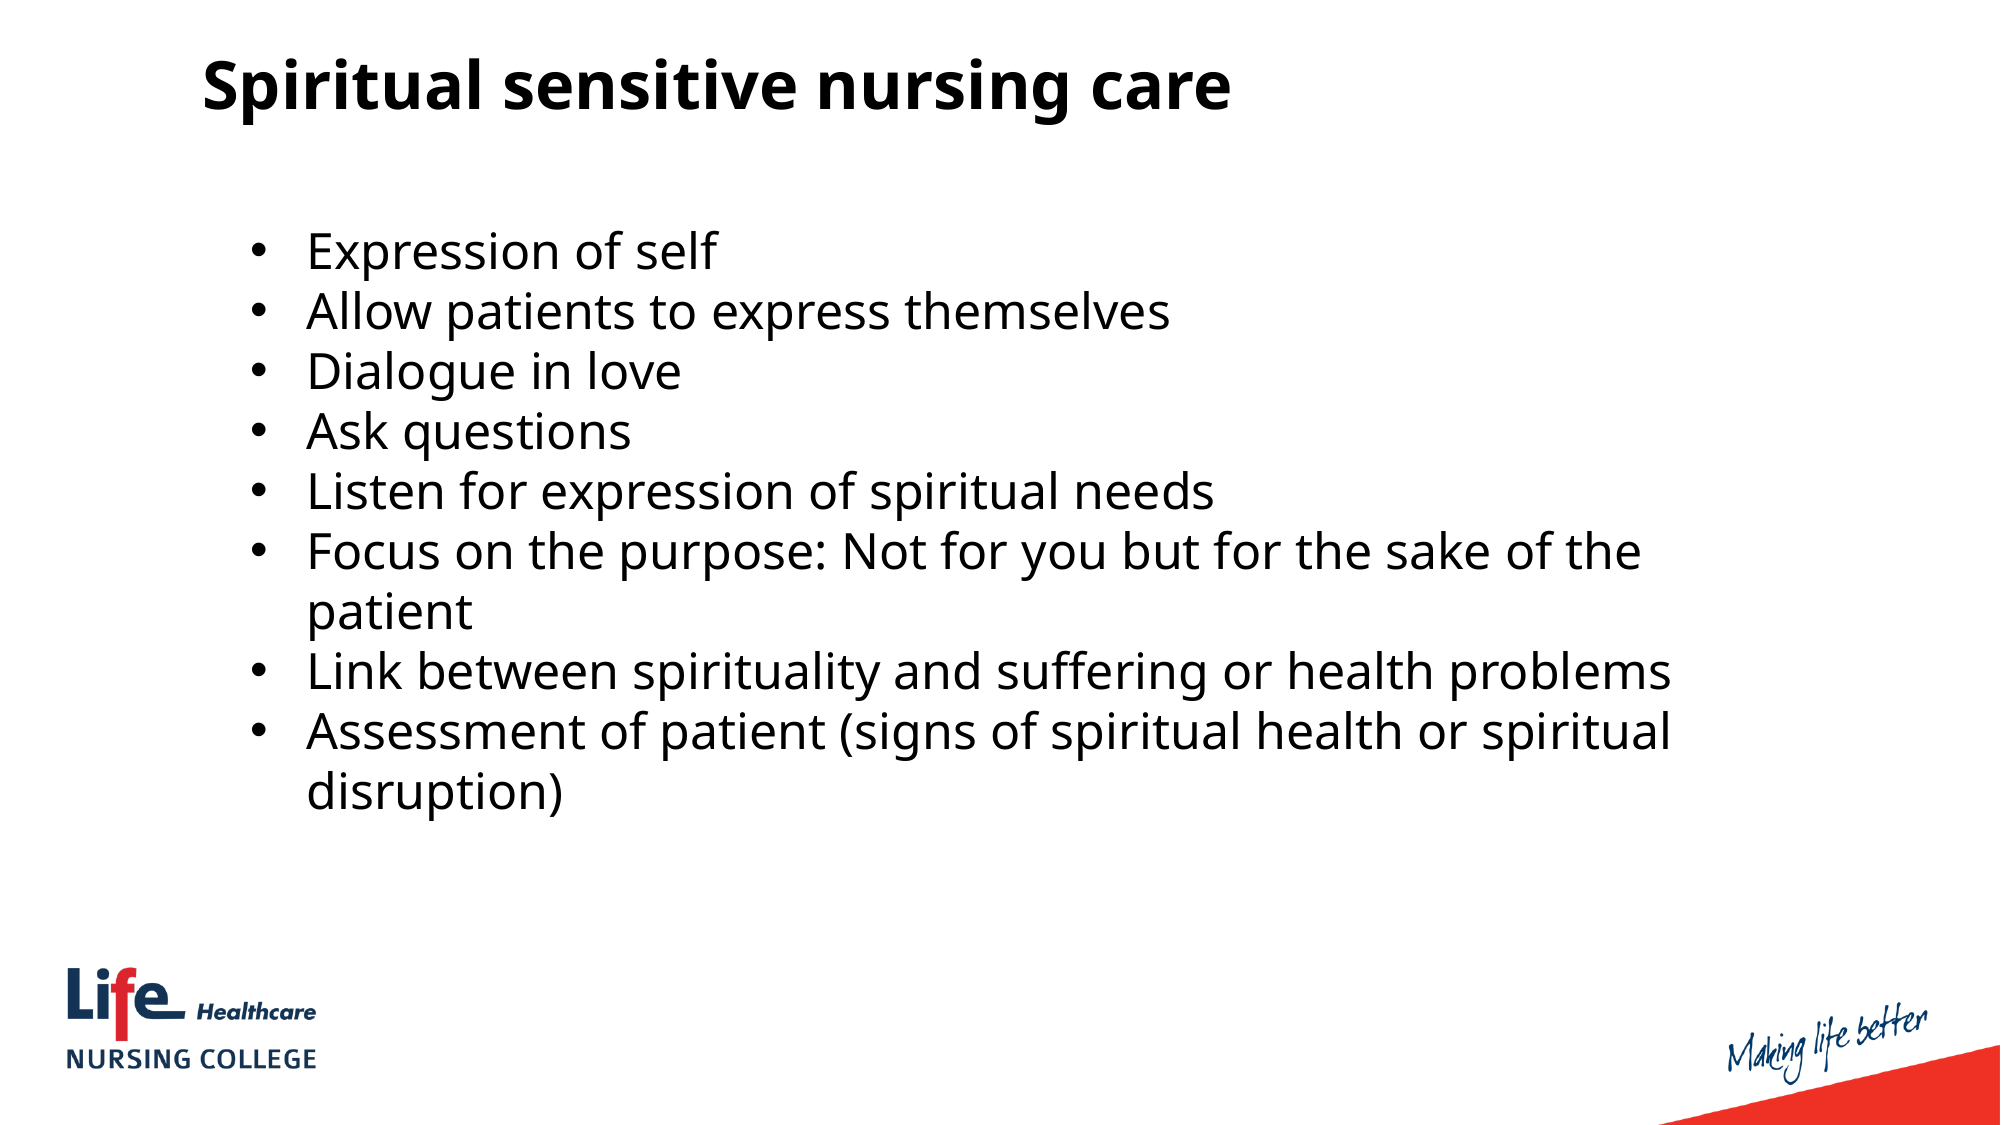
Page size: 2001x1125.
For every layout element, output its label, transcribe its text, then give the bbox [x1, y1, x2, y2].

text_box Spiritual sensitive nursing care [187, 35, 1377, 131]
text_box Expression of self Allow patients to express themselves Dialogue in love Ask questions Listen for expression of spiritual needs Focus on the purpose: Not for you but for the sake of the patient Link between spirituality and suffering or health problems Assessment of patient (signs of spiritual health or spiritual disruption) [235, 212, 1744, 827]
picture [48, 953, 328, 1084]
picture [1658, 999, 2000, 1125]
